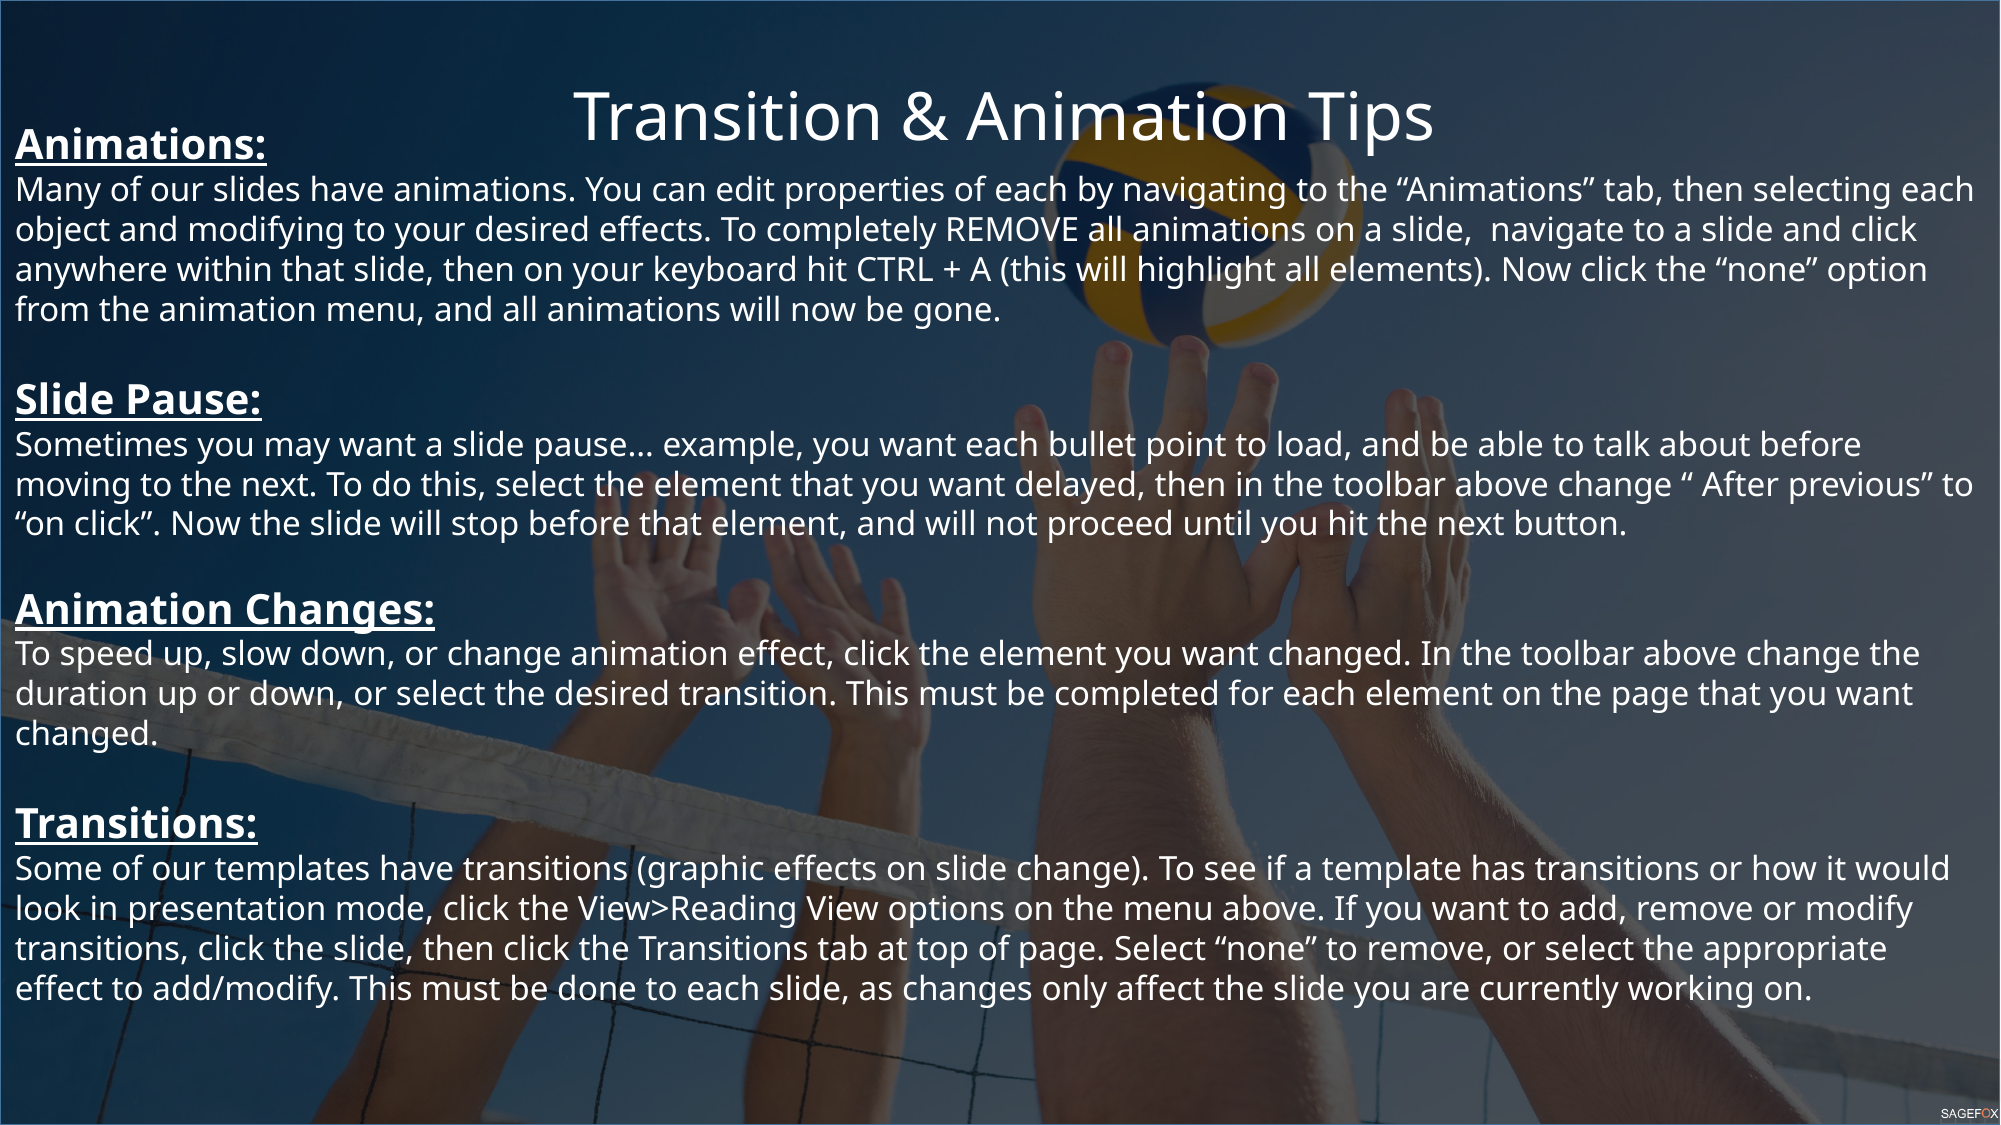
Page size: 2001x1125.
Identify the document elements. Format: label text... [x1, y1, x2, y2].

text_box Animations: Many of our slides have animations. You can edit properties of each by navigating to the “Animations” tab, then selecting each object and modifying to your desired effects. To completely REMOVE all animations on a slide, navigate to a slide and click anywhere within that slide, then on your keyboard hit CTRL + A (this will highlight all elements). Now click the “none” option from the animation menu, and all animations will now be gone. Slide Pause: Sometimes you may want a slide pause… example, you want each bullet point to load, and be able to talk about before moving to the next. To do this, select the element that you want delayed, then in the toolbar above change “ After previous” to “on click”. Now the slide will stop before that element, and will not proceed until you hit the next button. Animation Changes: To speed up, slow down, or change animation effect, click the element you want changed. In the toolbar above change the duration up or down, or select the desired transition. This must be completed for each element on the page that you want changed. Transitions: Some of our templates have transitions (graphic effects on slide change). To see if a template has transitions or how it would look in presentation mode, click the View>Reading View options on the menu above. If you want to add, remove or modify transitions, click the slide, then click the Transitions tab at top of page. Select “none” to remove, or select the appropriate effect to add/modify. This must be done to each slide, as changes only affect the slide you are currently working on. [0, 0, 2000, 1125]
title Transition & Animation Tips [477, 59, 1532, 177]
